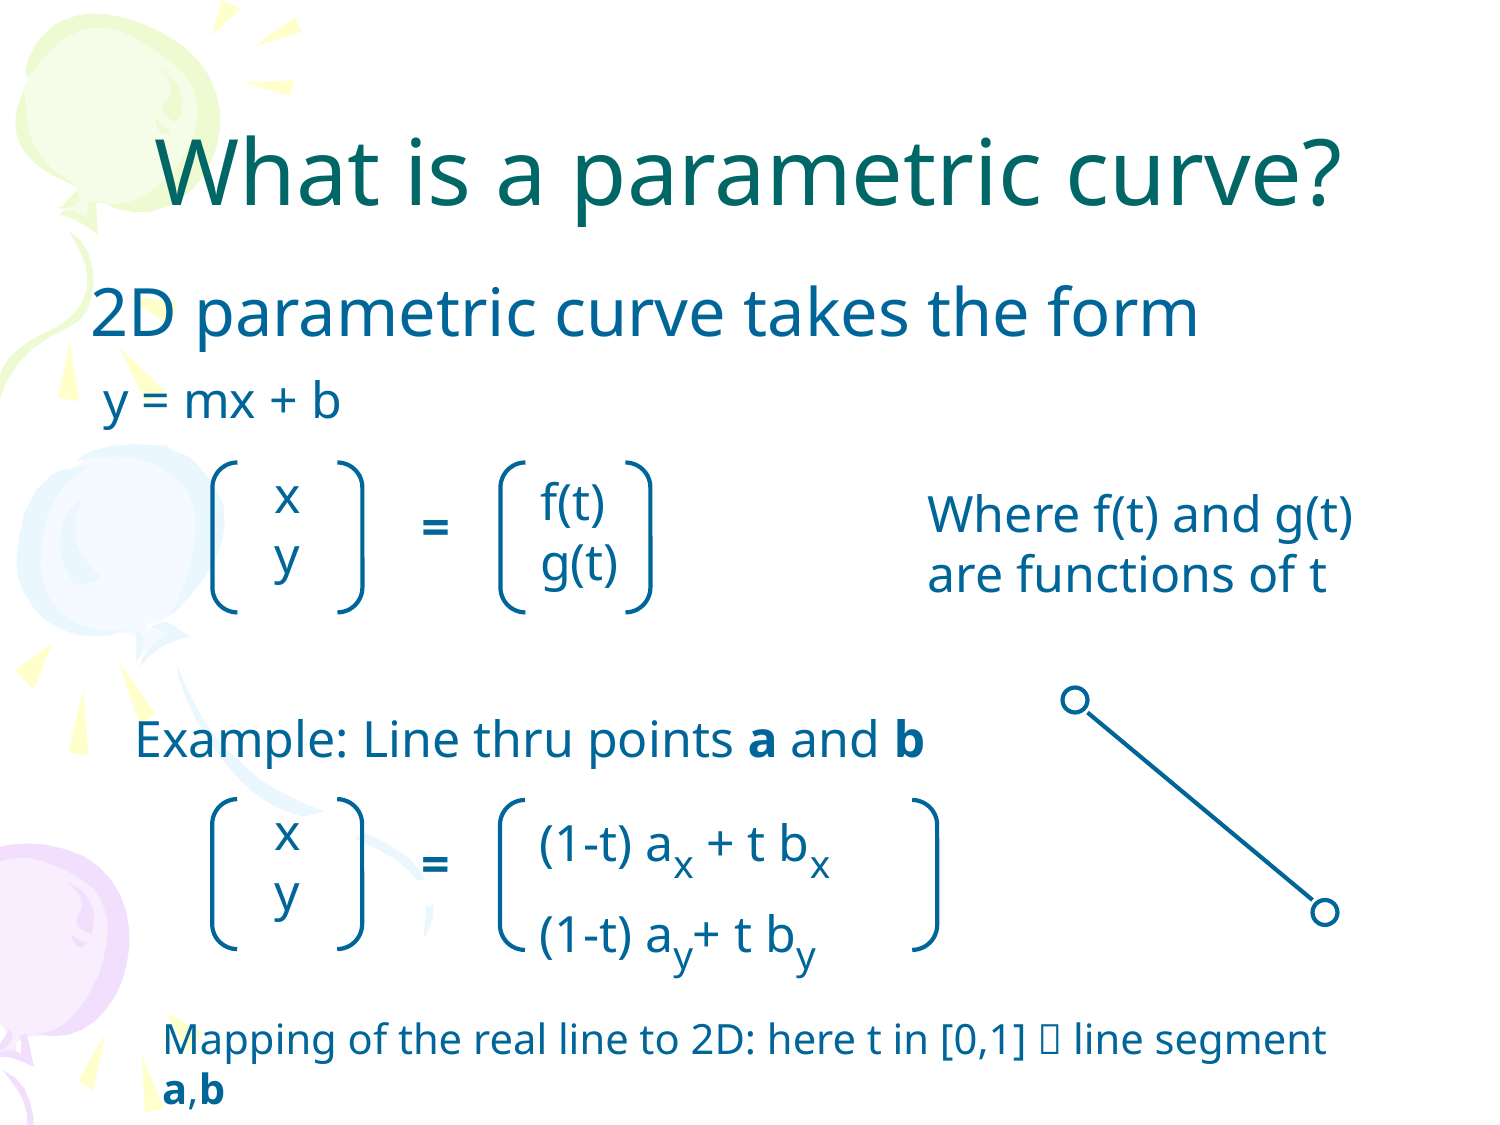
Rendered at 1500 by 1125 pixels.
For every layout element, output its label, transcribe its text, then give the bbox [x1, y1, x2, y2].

text_box [499, 799, 525, 950]
text_box = [406, 488, 465, 563]
text_box y = mx + b [88, 361, 514, 437]
list 2D parametric curve takes the form [74, 262, 1426, 372]
text_box x y [259, 792, 316, 928]
text_box f(t) g(t) [525, 463, 639, 598]
text_box Mapping of the real line to 2D: here t in [0,1]  line segment a,b [147, 1005, 1413, 1121]
text_box Example: Line thru points a and b [120, 699, 941, 775]
text_box [1062, 687, 1088, 713]
text_box [1312, 900, 1338, 925]
text_box [212, 799, 363, 950]
text_box (1-t) ax + t bx (1-t) ay+ t by [525, 787, 935, 985]
text_box = [406, 824, 465, 900]
title What is a parametric curve? [72, 16, 1426, 233]
text_box [212, 462, 363, 613]
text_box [1087, 712, 1313, 901]
text_box x y [259, 456, 316, 591]
text_box [500, 462, 651, 613]
text_box Where f(t) and g(t) are functions of t [912, 474, 1369, 610]
